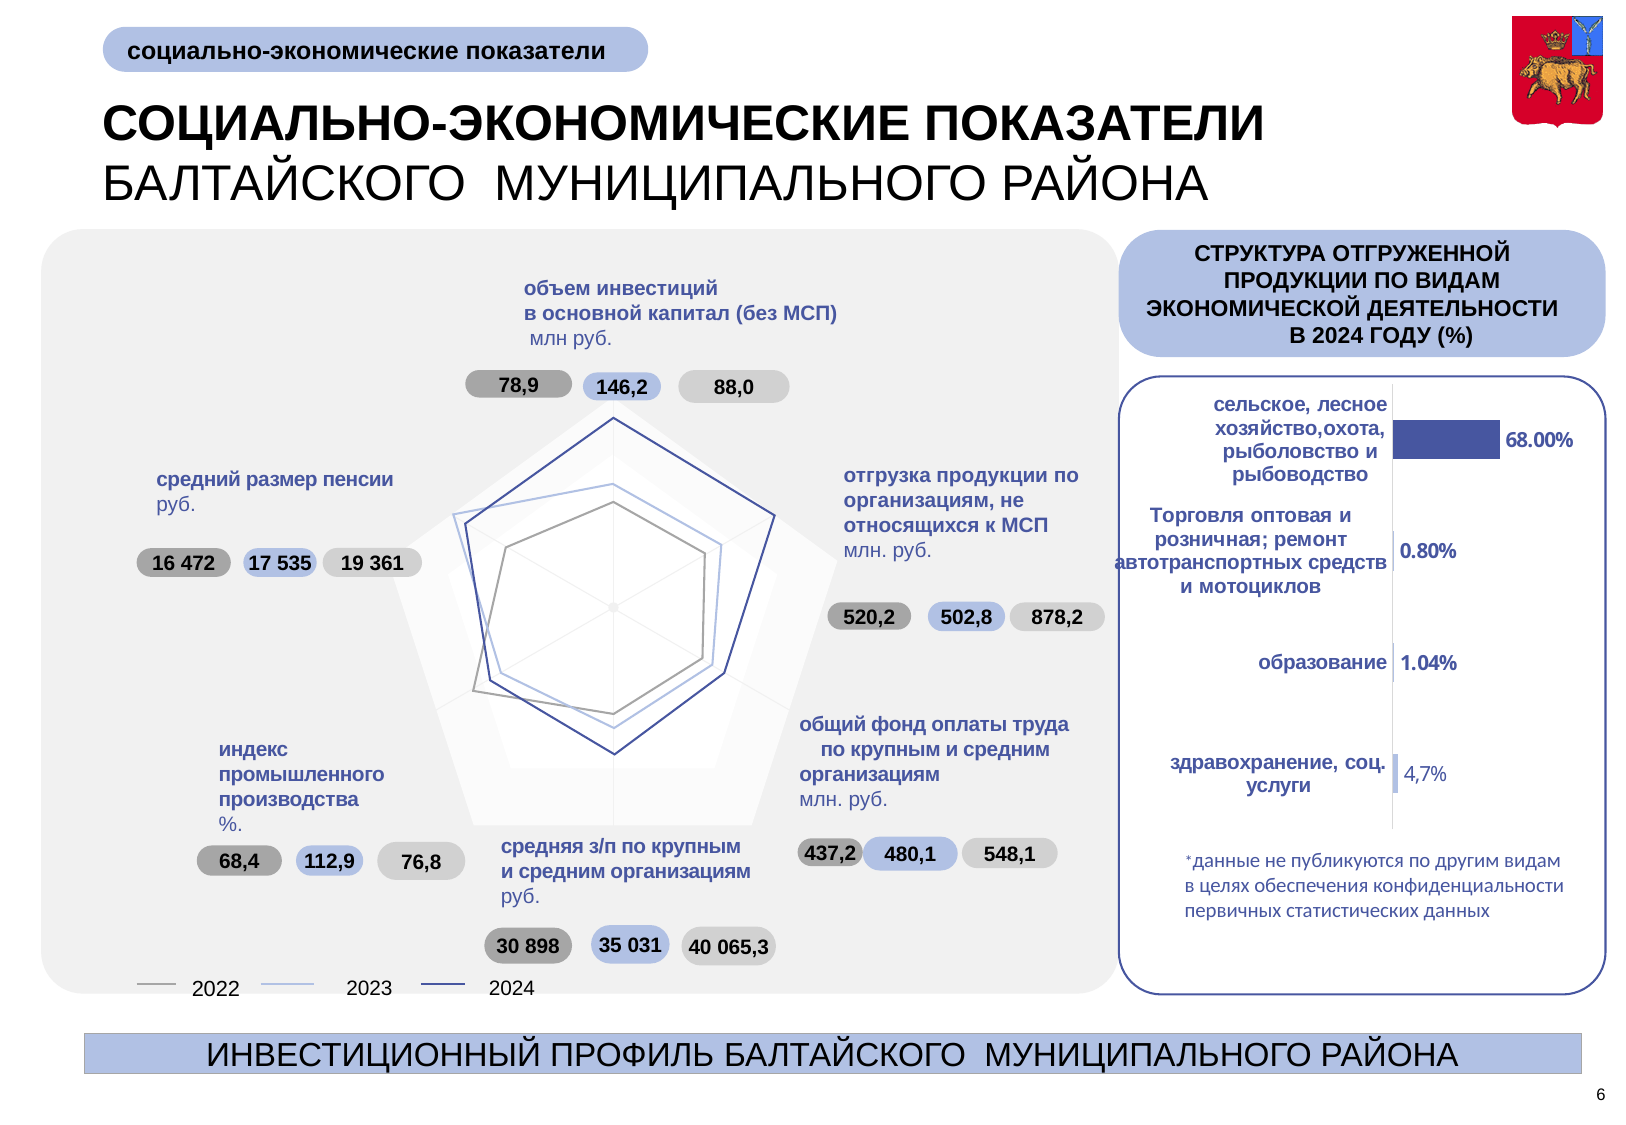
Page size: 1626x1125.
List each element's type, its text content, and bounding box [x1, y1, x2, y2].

text_box [1117, 397, 1607, 996]
text_box 78,9 [464, 369, 574, 397]
slide_number 6 [1486, 1083, 1606, 1105]
text_box 480,1 [861, 835, 959, 872]
text_box 548,1 [960, 836, 1059, 870]
text_box 88,0 [677, 369, 791, 397]
text_box СТРУКТУРА ОТГРУЖЕННОЙ ПРОДУКЦИИ ПО ВИДАМ ЭКОНОМИЧЕСКОЙ ДЕЯТЕЛЬНОСТИ В 2024 ГОДУ (%) [1117, 228, 1607, 337]
text_box общий фонд оплаты труда по крупным и средним организациям млн. руб. [838, 710, 1084, 811]
text_box *данные не публикуются по другим видам в целях обеспечения конфиденциальности первичных статистических данных [1169, 873, 1582, 929]
text_box 2024 [484, 974, 613, 1000]
text_box 16 472 [135, 547, 232, 578]
text_box 76,8 [376, 840, 467, 882]
text_box 2022 [191, 974, 256, 1001]
text_box СОЦИАЛЬНО-ЭКОНОМИЧЕСКИЕ ПОКАЗАТЕЛИ БАЛТАЙСКОГО МУНИЦИПАЛЬНОГО РАЙОНА [102, 90, 1551, 211]
text_box 437,2 [796, 837, 863, 868]
text_box 19 361 [321, 546, 387, 578]
text_box 520,2 [838, 601, 913, 631]
chart [1114, 335, 1601, 873]
text_box отгрузка продукции по организациям, не относящихся к МСП млн. руб. [843, 461, 1114, 562]
text_box индекс промышленного производства %. [218, 735, 423, 836]
text_box 40 065,3 [680, 925, 778, 967]
text_box средний размер пенсии руб. [156, 465, 387, 516]
text_box 68,4 [195, 844, 283, 877]
text_box 112,9 [294, 844, 365, 877]
text_box 2023 [346, 974, 415, 1000]
text_box средняя з/п по крупным и средним организациям руб. [500, 832, 756, 908]
text_box социально-экономические показатели [101, 25, 650, 73]
text_box 502,8 [926, 600, 1007, 633]
text_box 878,2 [1008, 601, 1106, 633]
text_box 146,2 [581, 371, 663, 397]
text_box 35 031 [590, 924, 671, 965]
text_box 30 898 [483, 926, 574, 965]
text_box 17 535 [242, 547, 318, 578]
text_box объем инвестиций в основной капитал (без МСП) млн руб. [523, 274, 853, 350]
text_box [387, 397, 838, 826]
text_box ИНВЕСТИЦИОННЫЙ ПРОФИЛЬ БАЛТАЙСКОГО МУНИЦИПАЛЬНОГО РАЙОНА [84, 1033, 1582, 1074]
text_box [40, 228, 1120, 995]
picture [1512, 16, 1603, 128]
